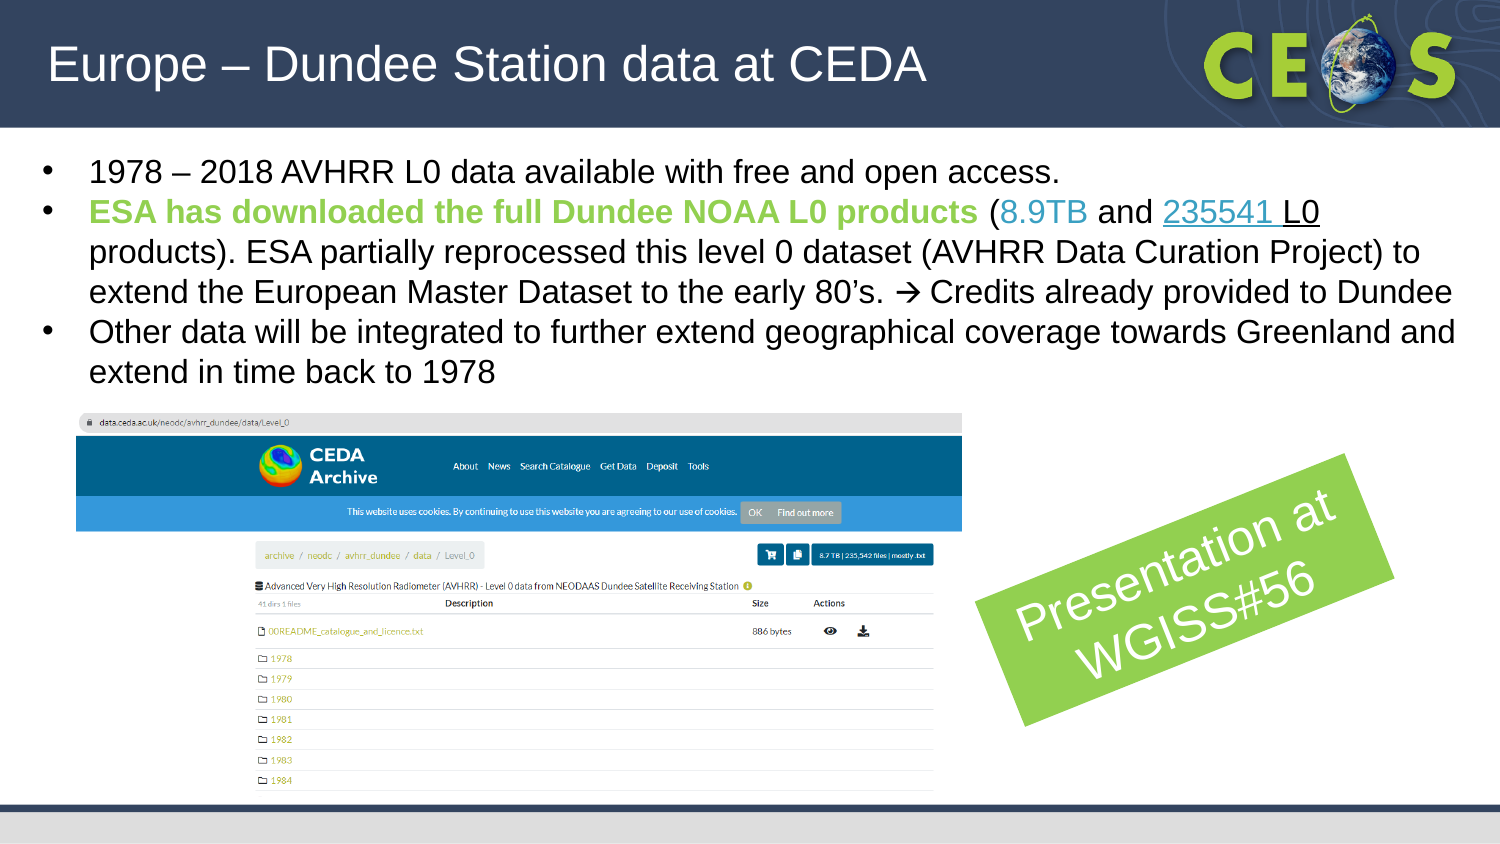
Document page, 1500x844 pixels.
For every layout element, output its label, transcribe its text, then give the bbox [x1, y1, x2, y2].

picture [76, 412, 963, 435]
list 1978 – 2018 AVHRR L0 data available with free and open access. ESA has downloaded the full Dundee NOAA L0 products (8.9TB and 235541 L0 products). ESA partially reprocessed this level 0 dataset (AVHRR Data Curation Project) to extend the European Master Dataset to the early 80’s. 🡪 Credits already provided to Dundee Other data will be integrated to further extend geographical coverage towards Greenland and extend in time back to 1978 [27, 142, 1482, 398]
picture [311, 471, 322, 483]
picture [351, 449, 363, 461]
picture [260, 445, 302, 487]
text_box Presentation at WGISS#56 [974, 453, 1395, 727]
picture [369, 476, 376, 483]
picture [344, 471, 351, 483]
picture [361, 475, 366, 483]
picture [76, 497, 963, 797]
picture [326, 475, 340, 483]
picture [326, 449, 334, 461]
picture [338, 449, 349, 461]
picture [668, 464, 676, 469]
picture [1204, 13, 1455, 113]
picture [311, 449, 322, 461]
title Europe – Dundee Station data at CEDA [32, 23, 1123, 100]
